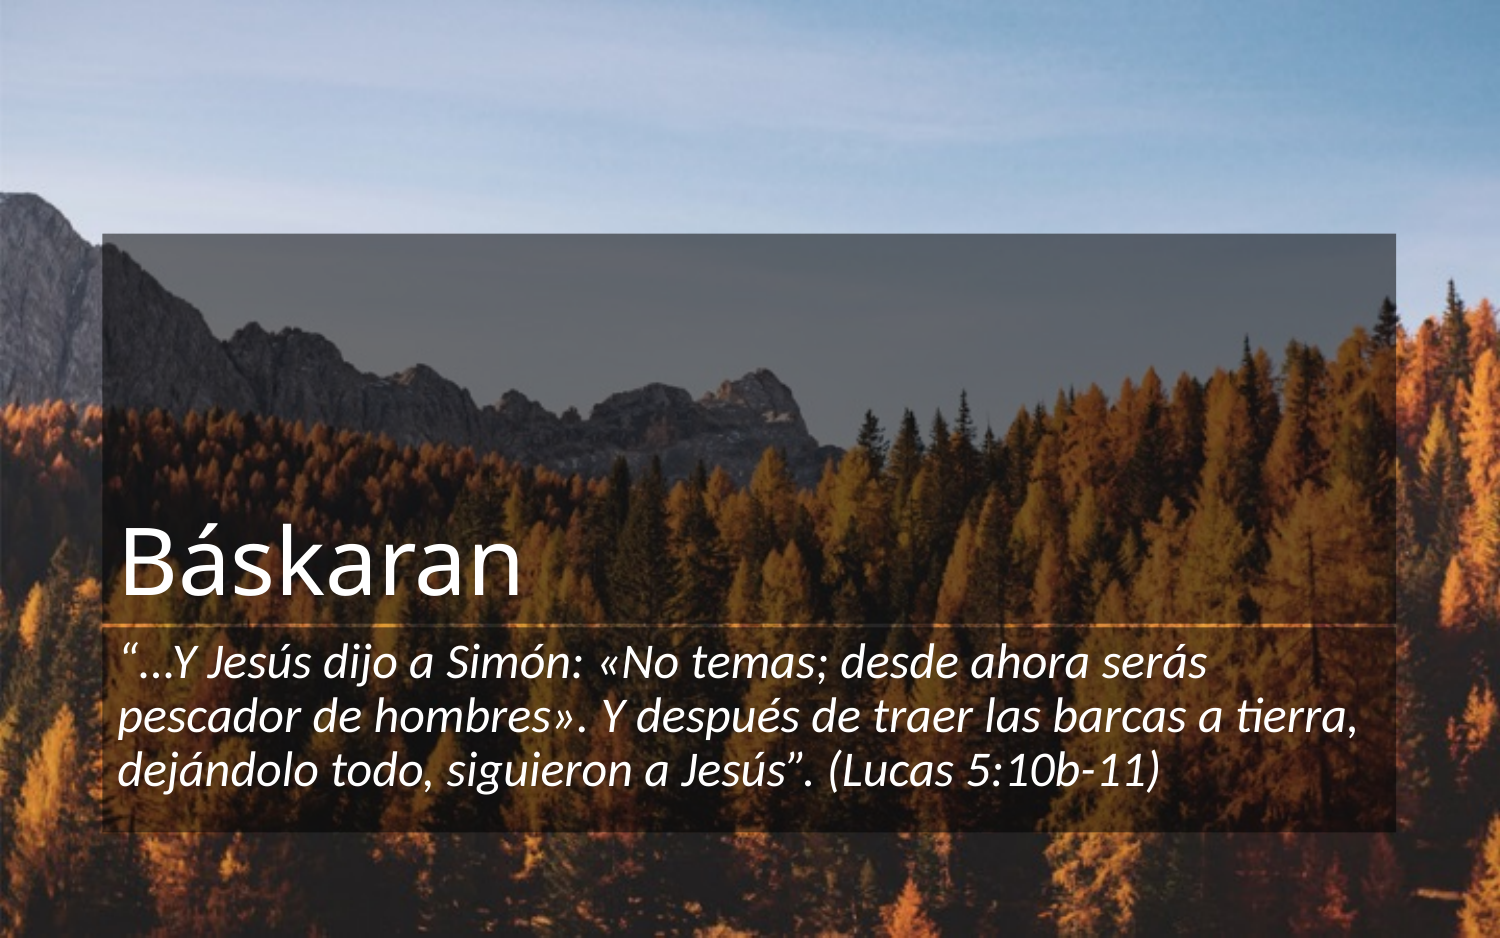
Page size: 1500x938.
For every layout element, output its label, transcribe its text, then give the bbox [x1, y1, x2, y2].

list “...Y Jesús dijo a Simón: «No temas; desde ahora serás pescador de hombres». Y después de traer las barcas a tierra, dejándolo todo, siguieron a Jesús”. (Lucas 5:10b-11) [102, 627, 1397, 833]
title Báskaran [102, 233, 1397, 624]
picture [0, 0, 1500, 938]
